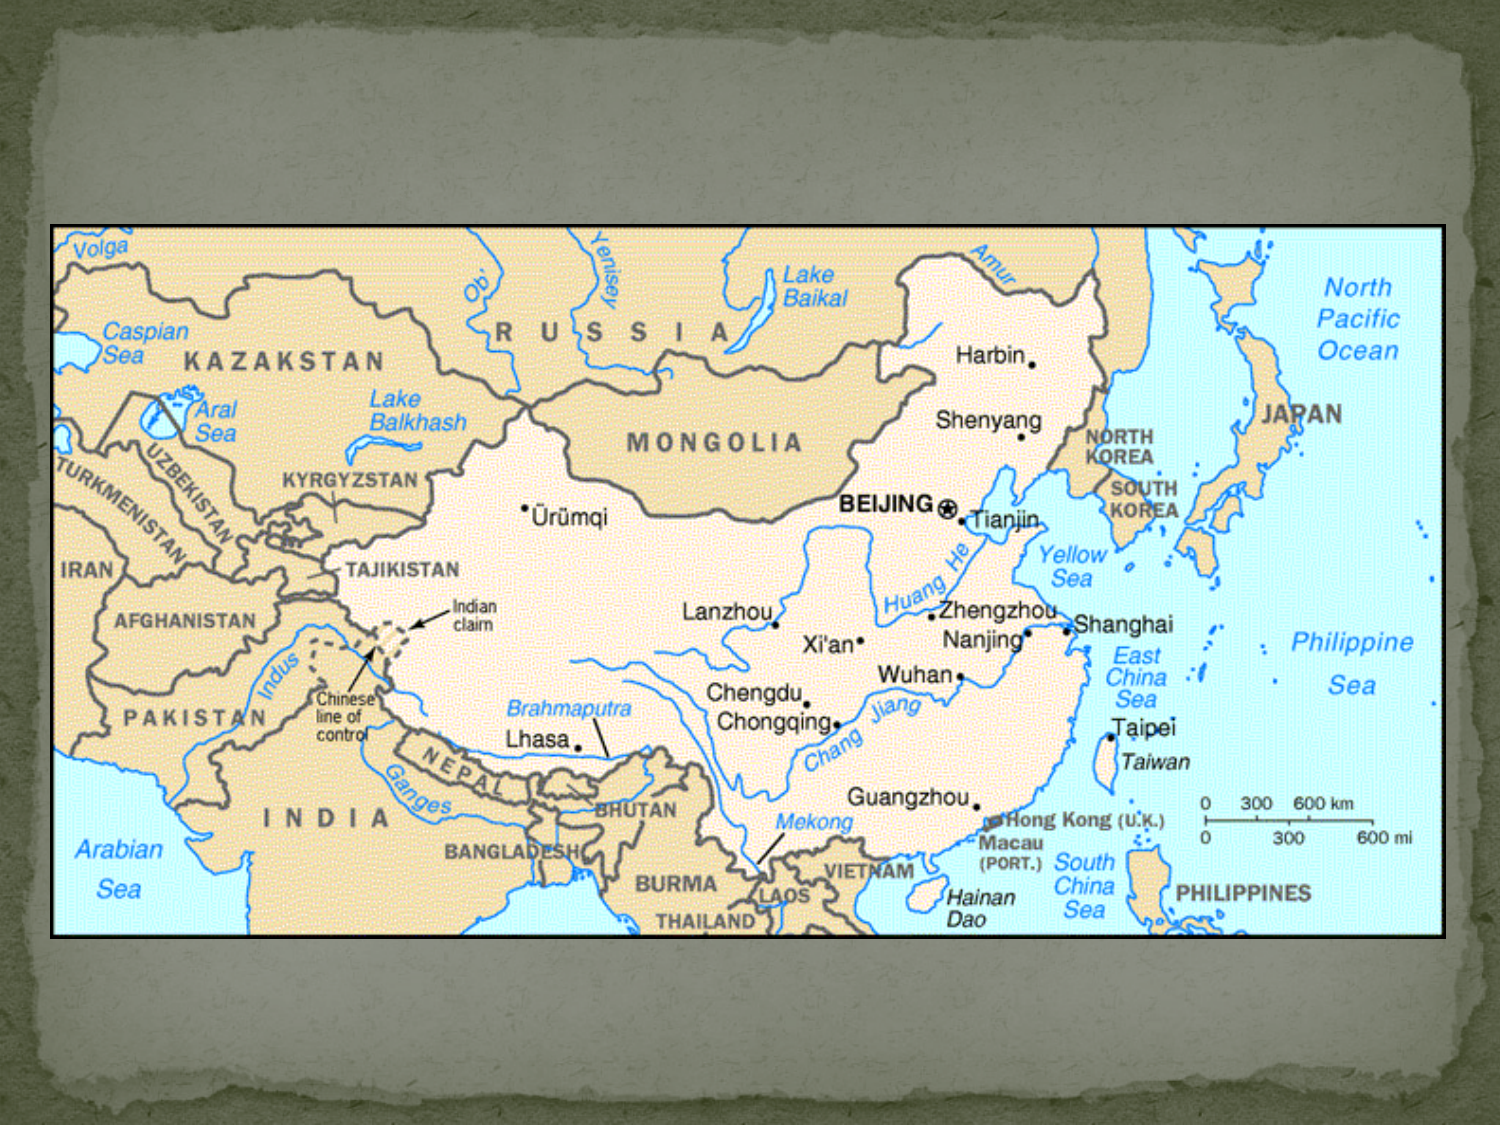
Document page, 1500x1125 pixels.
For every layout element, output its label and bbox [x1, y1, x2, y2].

picture [50, 224, 1446, 939]
